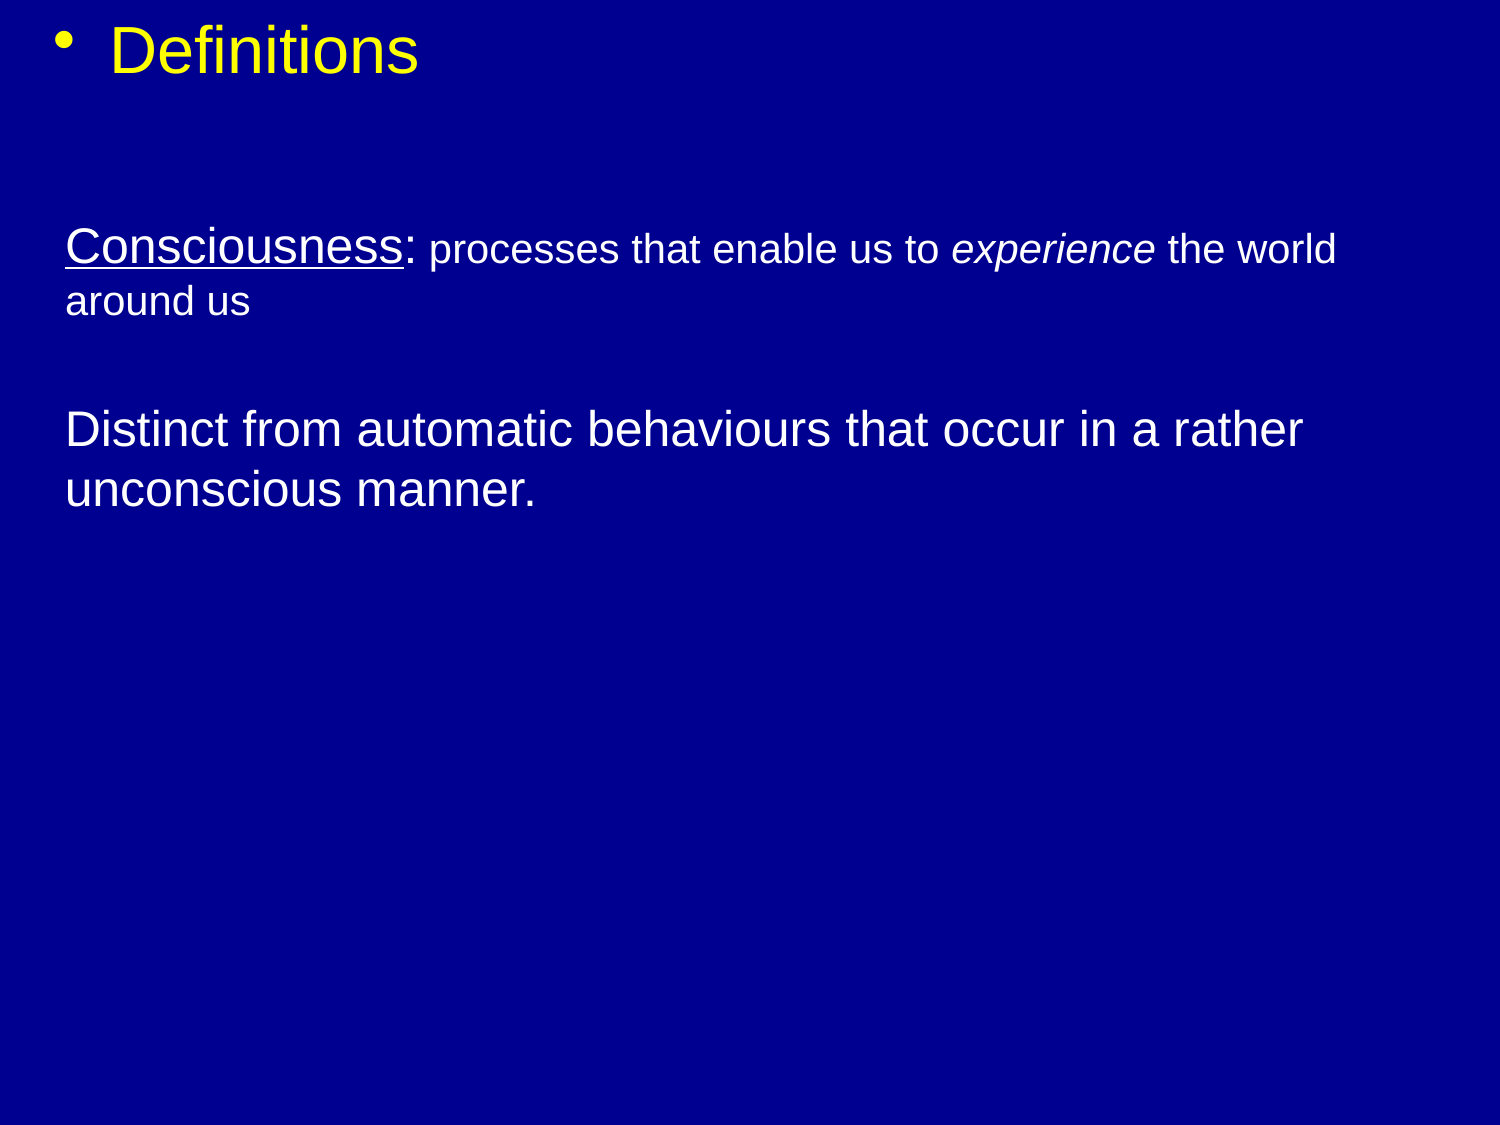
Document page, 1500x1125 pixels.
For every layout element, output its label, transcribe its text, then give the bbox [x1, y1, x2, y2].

title Consciousness: processes that enable us to experience the world around us [49, 174, 1401, 363]
text_box Distinct from automatic behaviours that occur in a rather unconscious manner. [49, 362, 1400, 550]
text_box Definitions [38, 0, 436, 95]
